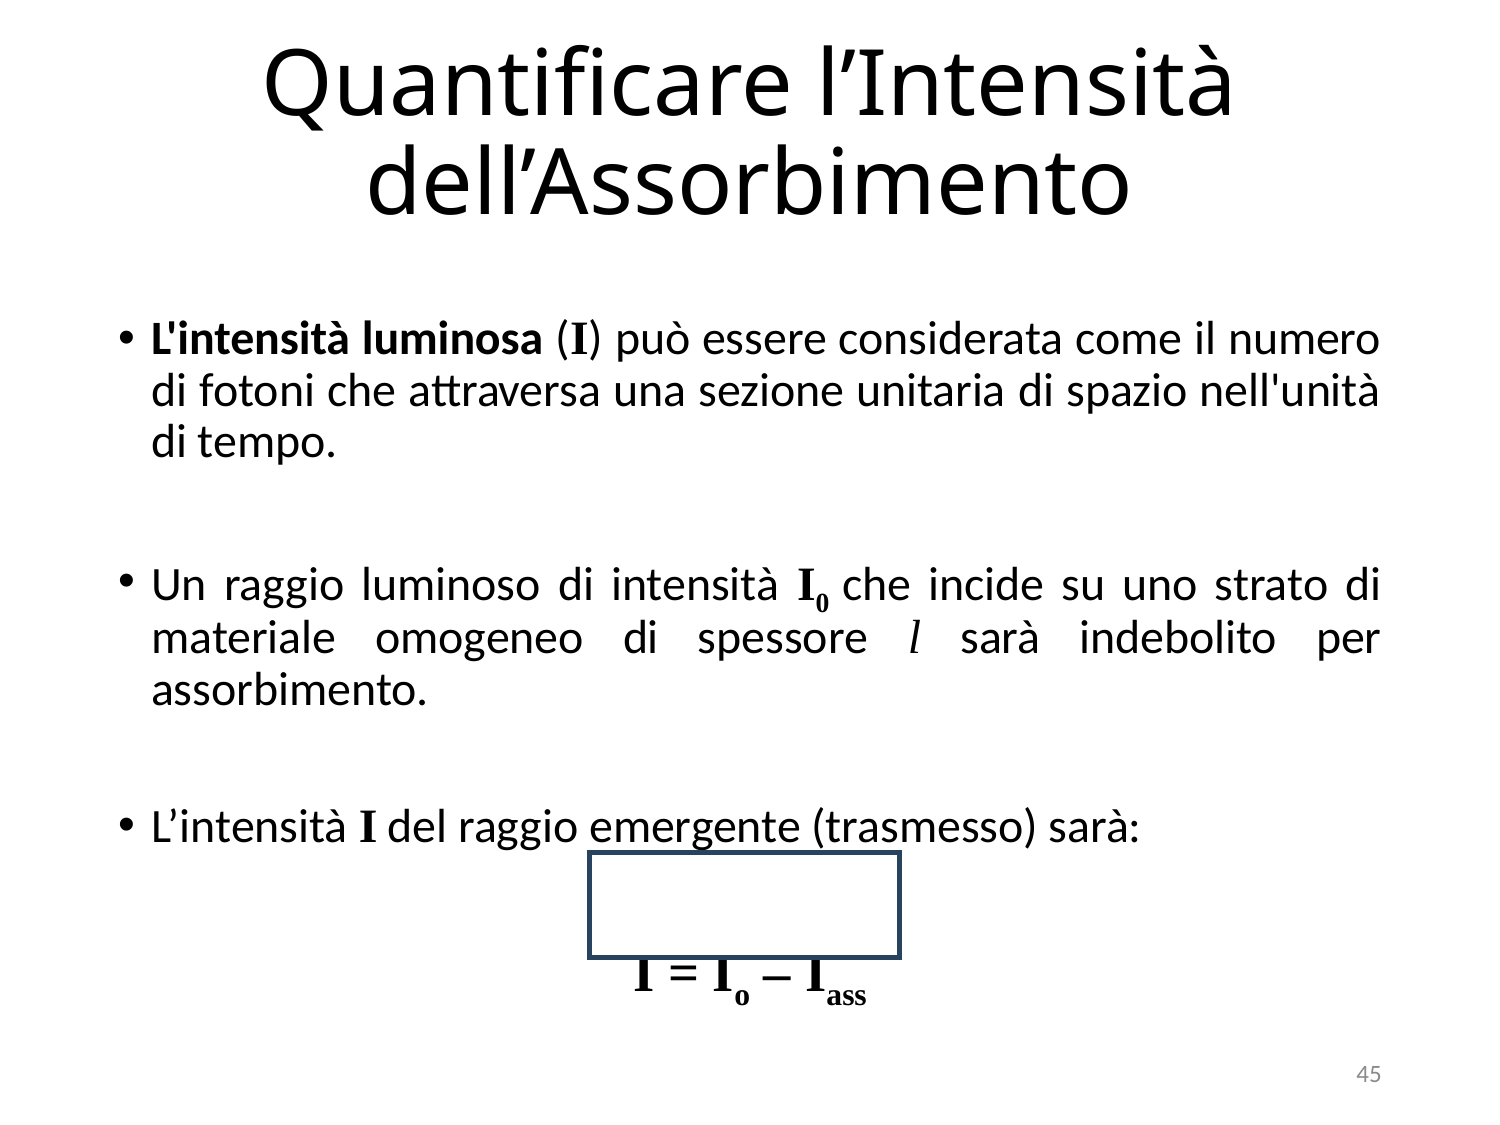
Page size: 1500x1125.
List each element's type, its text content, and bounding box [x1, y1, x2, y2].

list L'intensità luminosa (I) può essere considerata come il numero di fotoni che attraversa una sezione unitaria di spazio nell'unità di tempo. Un raggio luminoso di intensità I0 che incide su uno strato di materiale omogeneo di spessore l sarà indebolito per assorbimento. L’intensità I del raggio emergente (trasmesso) sarà: I = Io – Iass [103, 306, 1397, 1021]
text_box [588, 852, 901, 959]
slide_number 45 [1059, 1042, 1397, 1103]
title Quantificare l’Intensità dell’Assorbimento [103, 26, 1397, 245]
